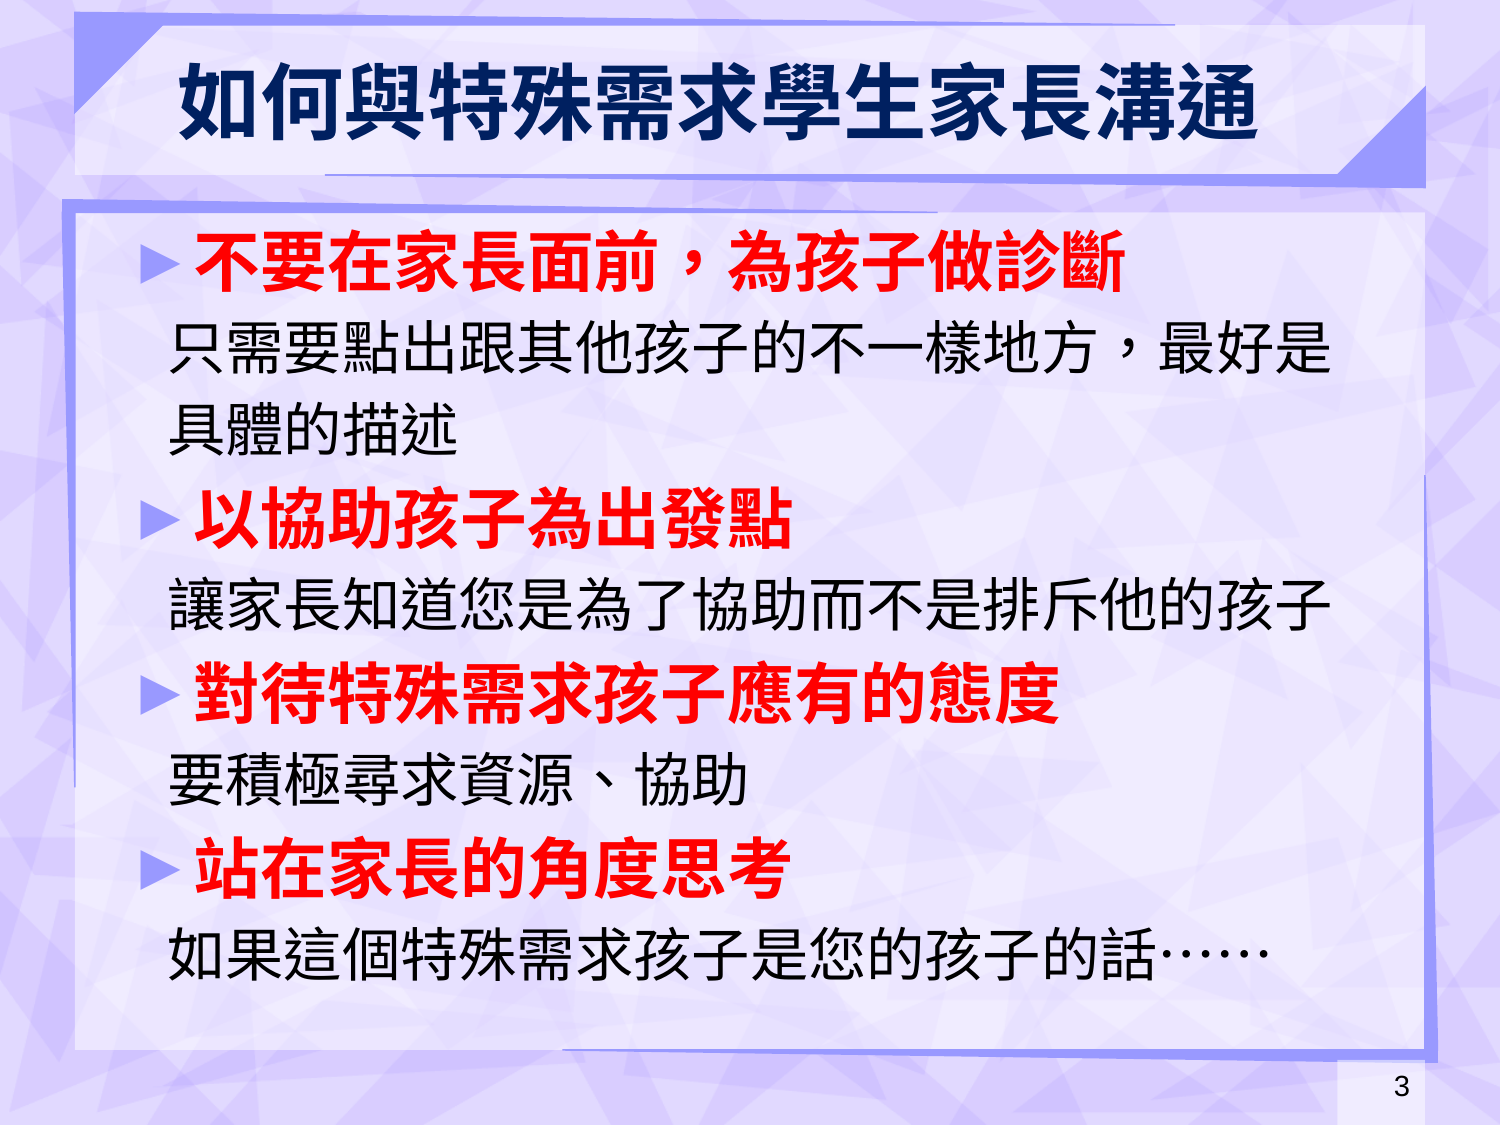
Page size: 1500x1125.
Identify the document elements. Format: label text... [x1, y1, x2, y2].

title 如何與特殊需求學生家長溝通 [162, 24, 1338, 175]
list 不要在家長面前，為孩子做診斷 只需要點出跟其他孩子的不一樣地方，最好是 具體的描述 以協助孩子為出發點 讓家長知道您是為了協助而不是排斥他的孩子 對待特殊需求孩子應有的態度 要積極尋求資源、協助 站在家長的角度思考 如果這個特殊需求孩子是您的孩子的話…… [112, 212, 1425, 1050]
picture [0, 0, 1500, 1125]
slide_number 3 [1337, 1059, 1425, 1125]
